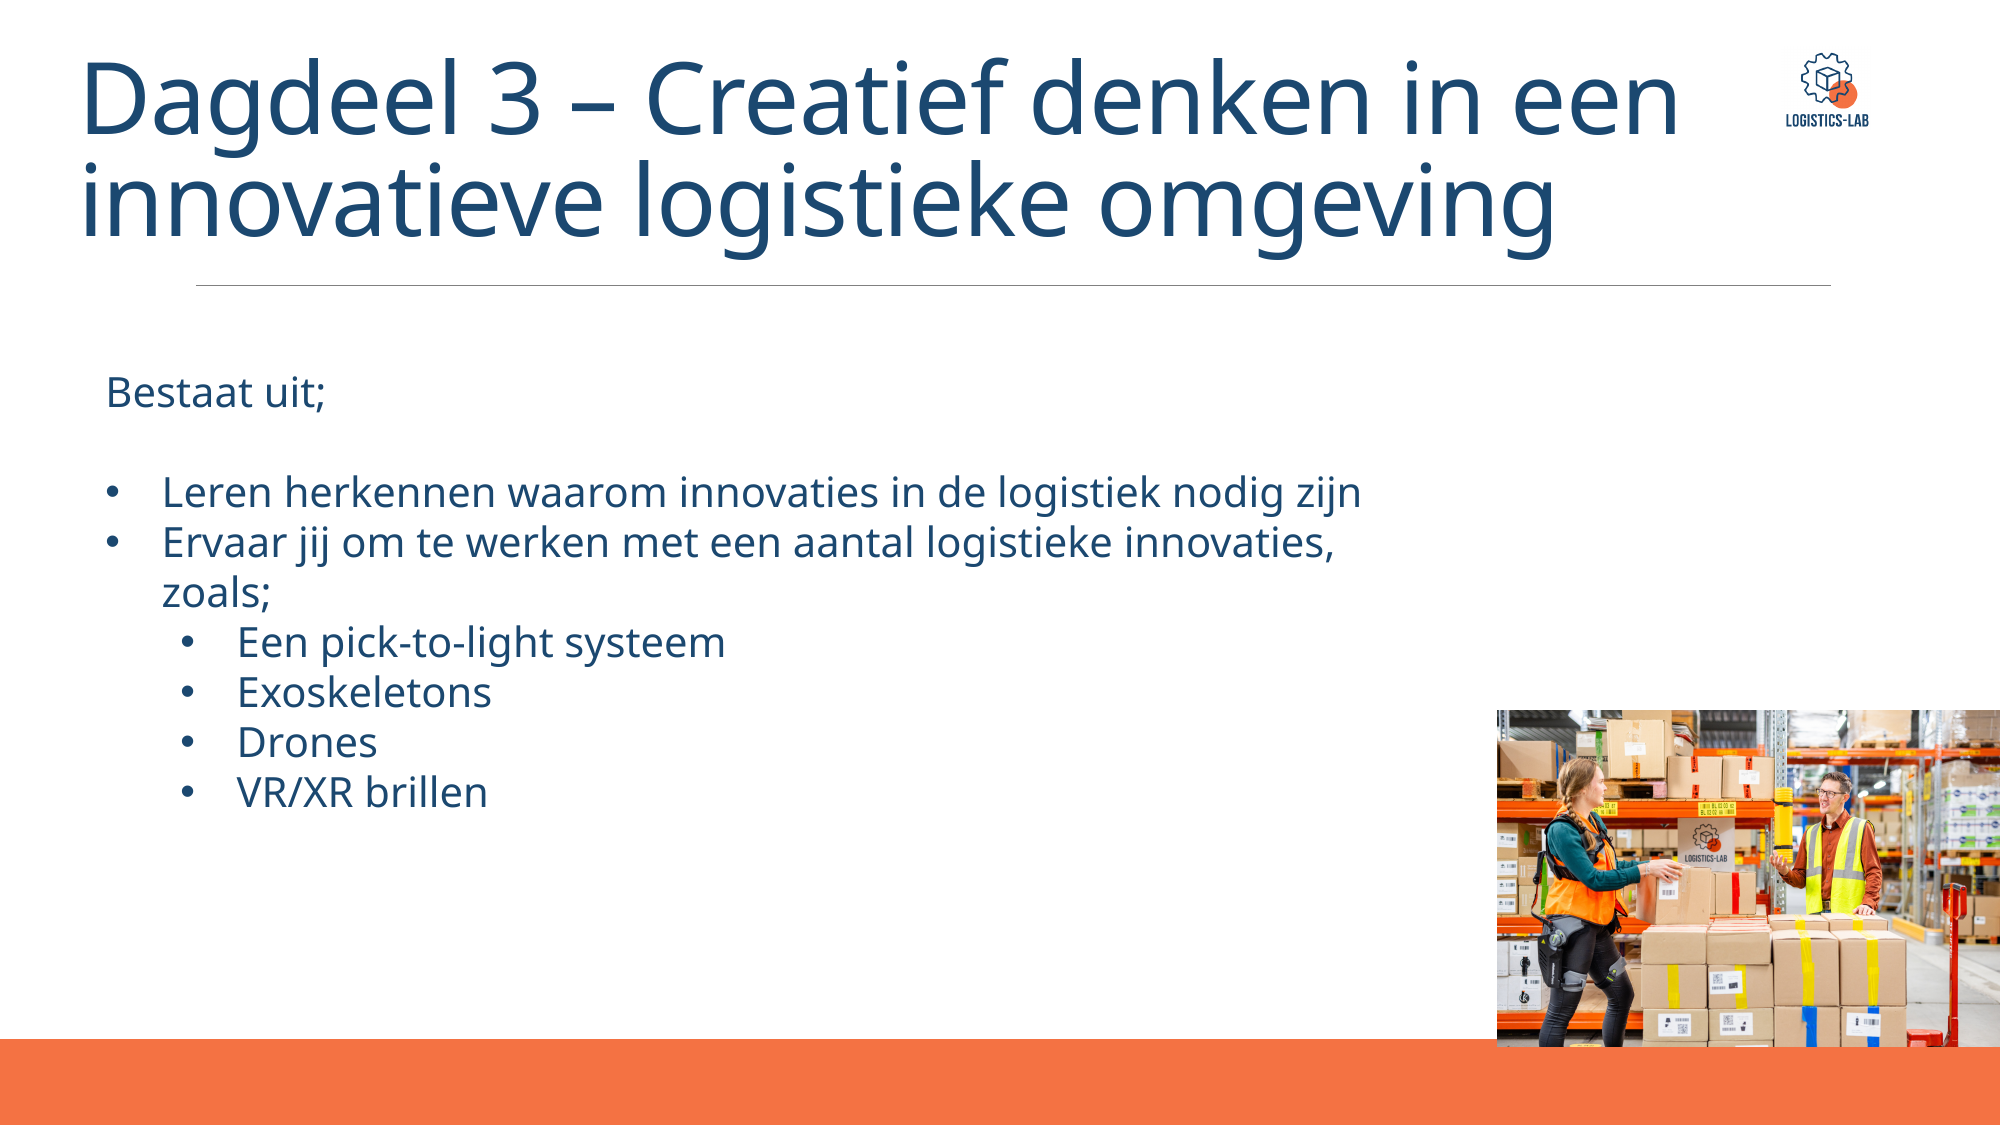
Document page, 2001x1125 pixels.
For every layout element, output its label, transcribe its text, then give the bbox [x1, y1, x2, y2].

picture [1497, 710, 2000, 1047]
picture [1780, 45, 1872, 131]
title Dagdeel 3 – Creatief denken in een innovatieve logistieke omgeving [76, 51, 1819, 258]
text_box [76, 322, 1430, 449]
text_box Bestaat uit; Leren herkennen waarom innovaties in de logistiek nodig zijn Ervaar jij om te werken met een aantal logistieke innovaties, zoals; Een pick-to-light systeem Exoskeletons Drones VR/XR brillen [90, 358, 1459, 924]
